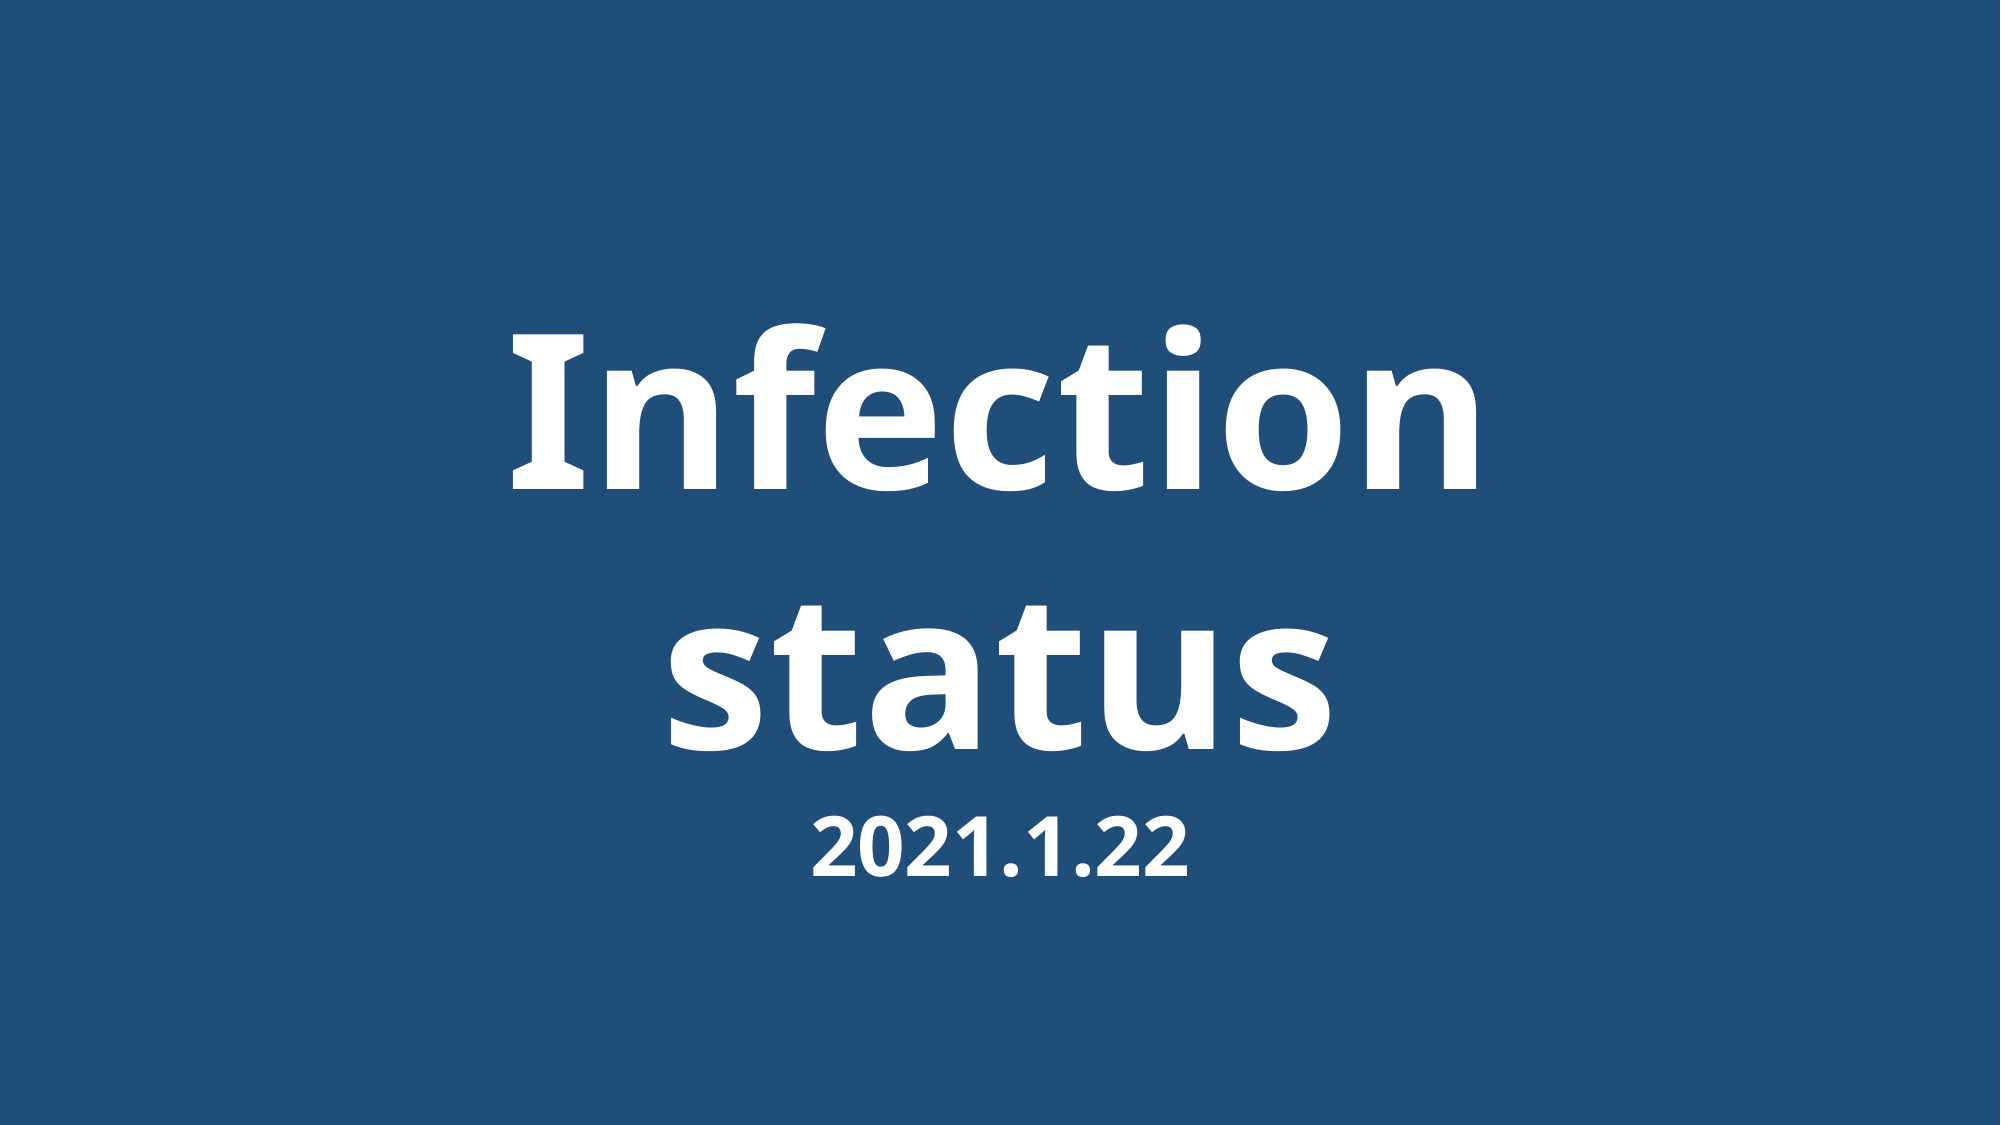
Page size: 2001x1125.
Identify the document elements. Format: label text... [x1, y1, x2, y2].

text_box Infection status 2021.1.22 [324, 265, 1675, 901]
